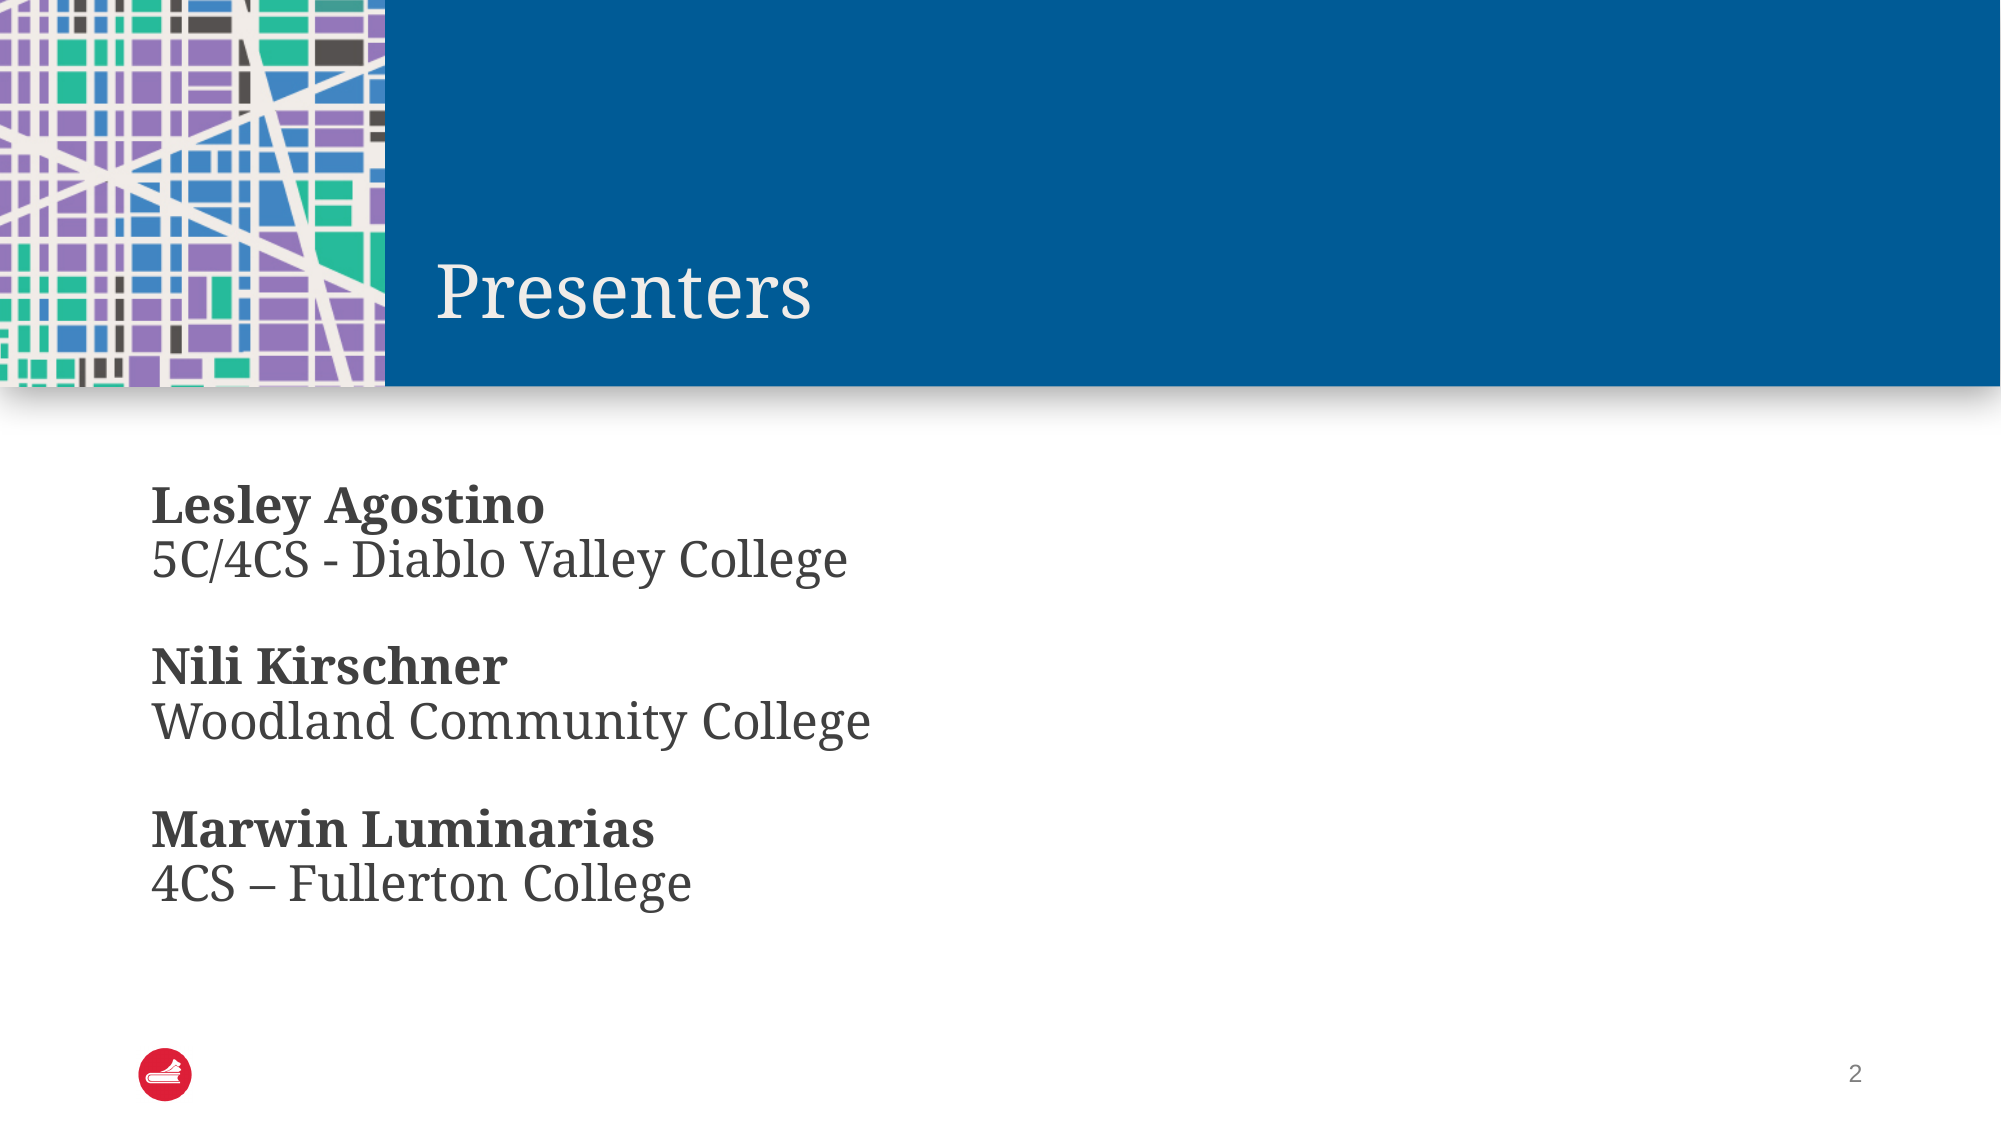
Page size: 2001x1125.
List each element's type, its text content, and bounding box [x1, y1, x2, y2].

slide_number 2 [1712, 1042, 1863, 1103]
title Presenters [420, 66, 1863, 343]
picture [136, 1046, 193, 1103]
list Lesley Agostino 5C/4CS - Diablo Valley College Nili Kirschner Woodland Community College Marwin Luminarias 4CS – Fullerton College [136, 472, 1863, 963]
picture [0, 0, 385, 387]
